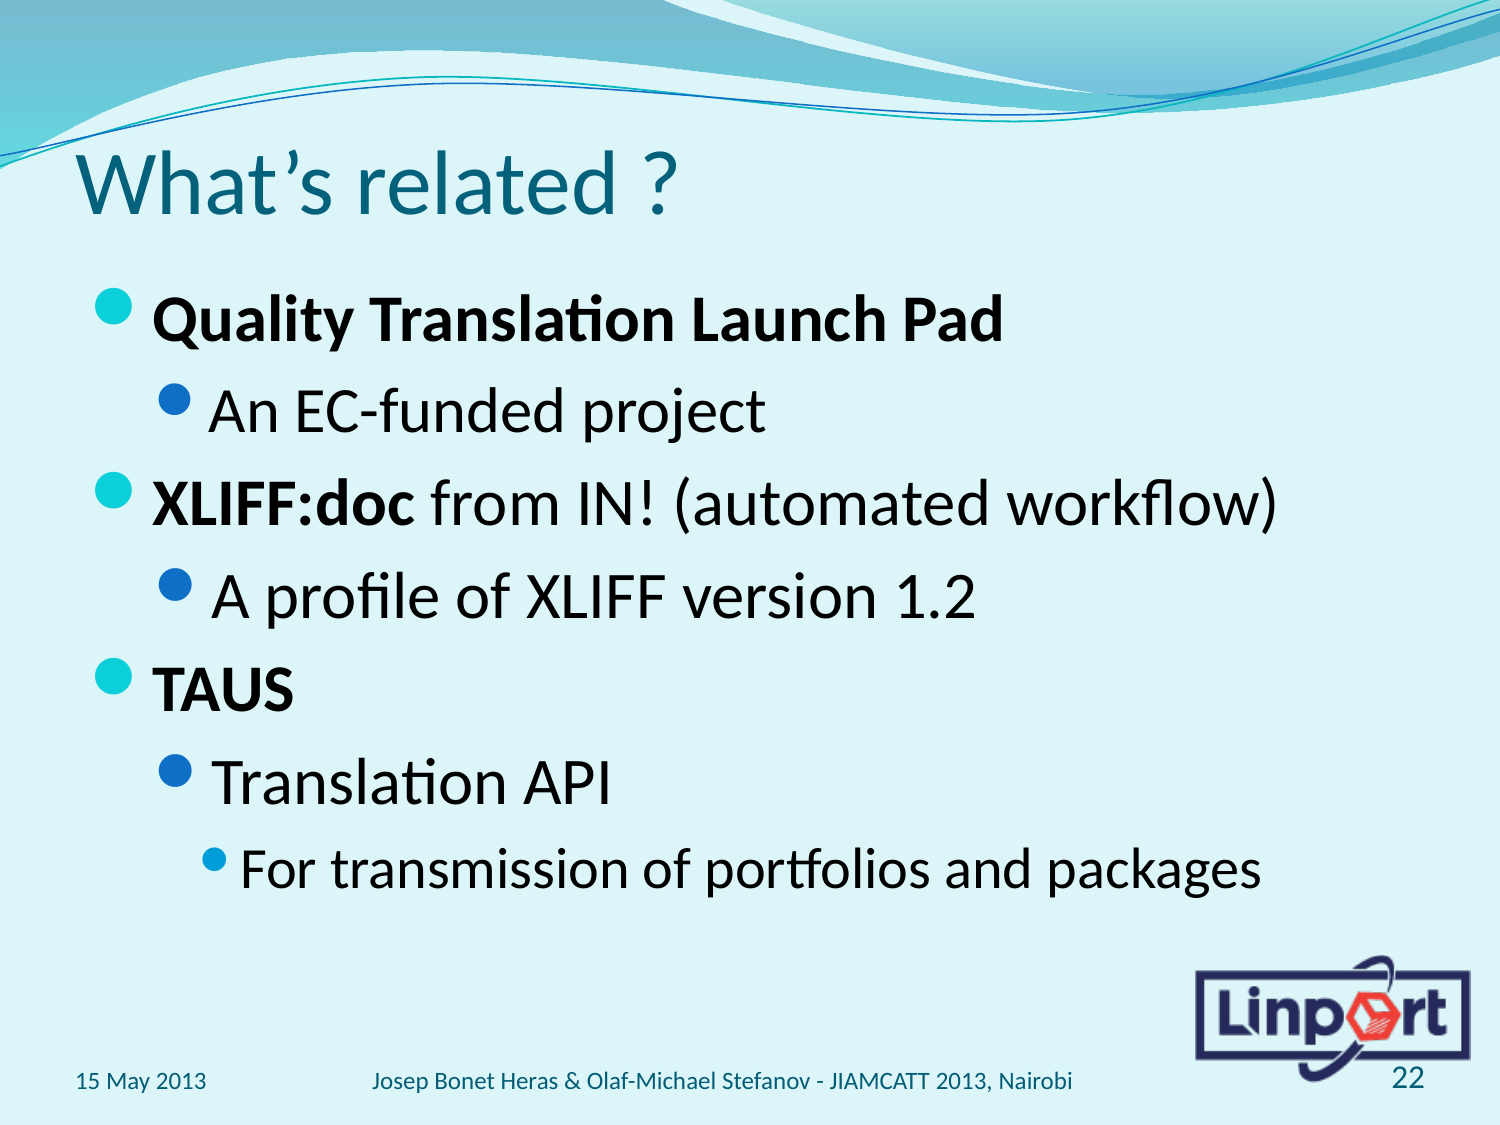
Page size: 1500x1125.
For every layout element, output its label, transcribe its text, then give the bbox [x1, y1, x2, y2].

footer Josep Bonet Heras & Olaf-Michael Stefanov - JIAMCATT 2013, Nairobi [371, 1052, 1200, 1095]
picture [1195, 955, 1471, 1083]
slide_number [75, 1043, 361, 1095]
list Quality Translation Launch Pad An EC-funded project XLIFF:doc from IN! (automated workflow) A profile of XLIFF version 1.2 TAUS Translation API For transmission of portfolios and packages [75, 267, 1471, 1038]
title What’s related ? [75, 115, 1425, 267]
